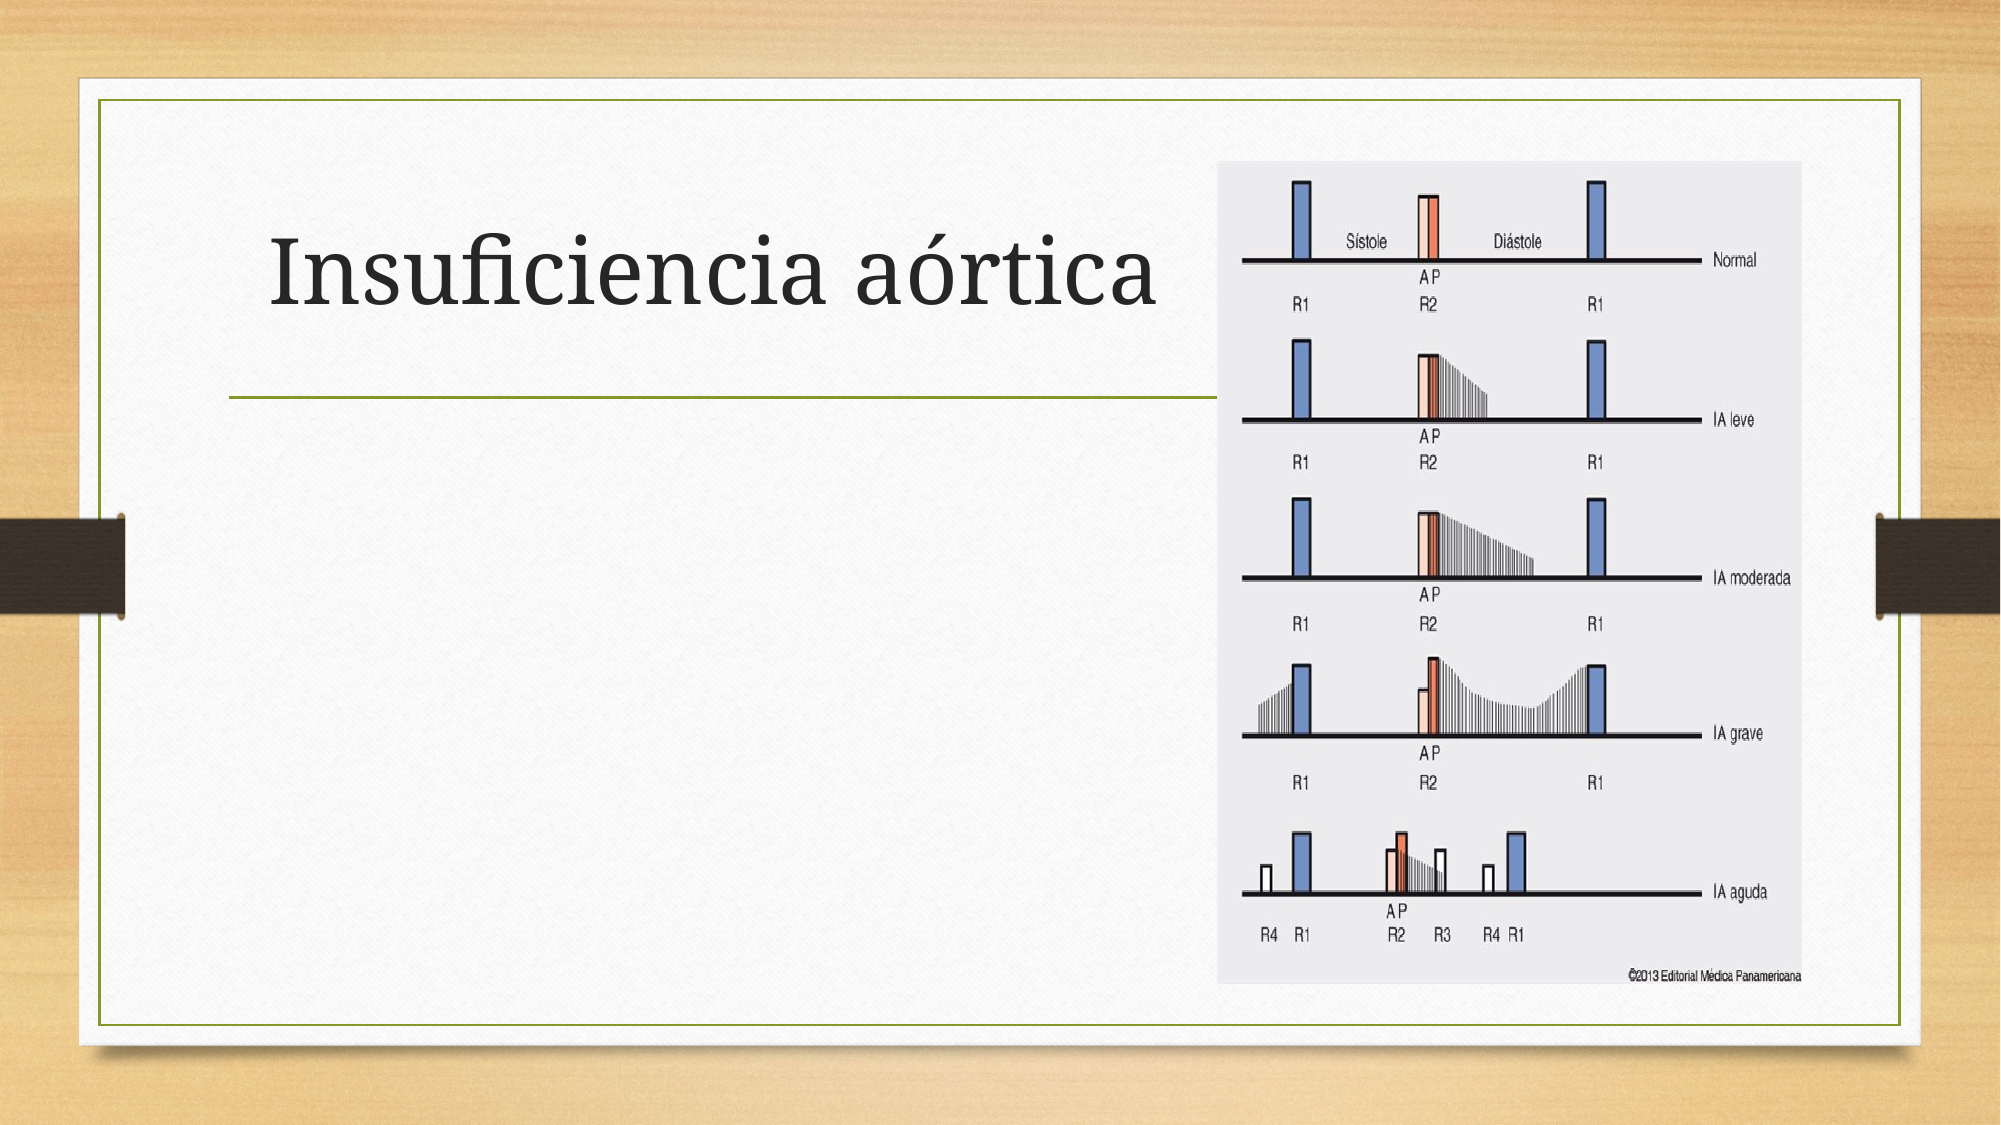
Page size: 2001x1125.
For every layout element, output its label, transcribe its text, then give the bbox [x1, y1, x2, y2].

title Insuficiencia aórtica [212, 161, 1217, 375]
picture [0, 0, 2001, 1125]
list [1217, 160, 1802, 985]
